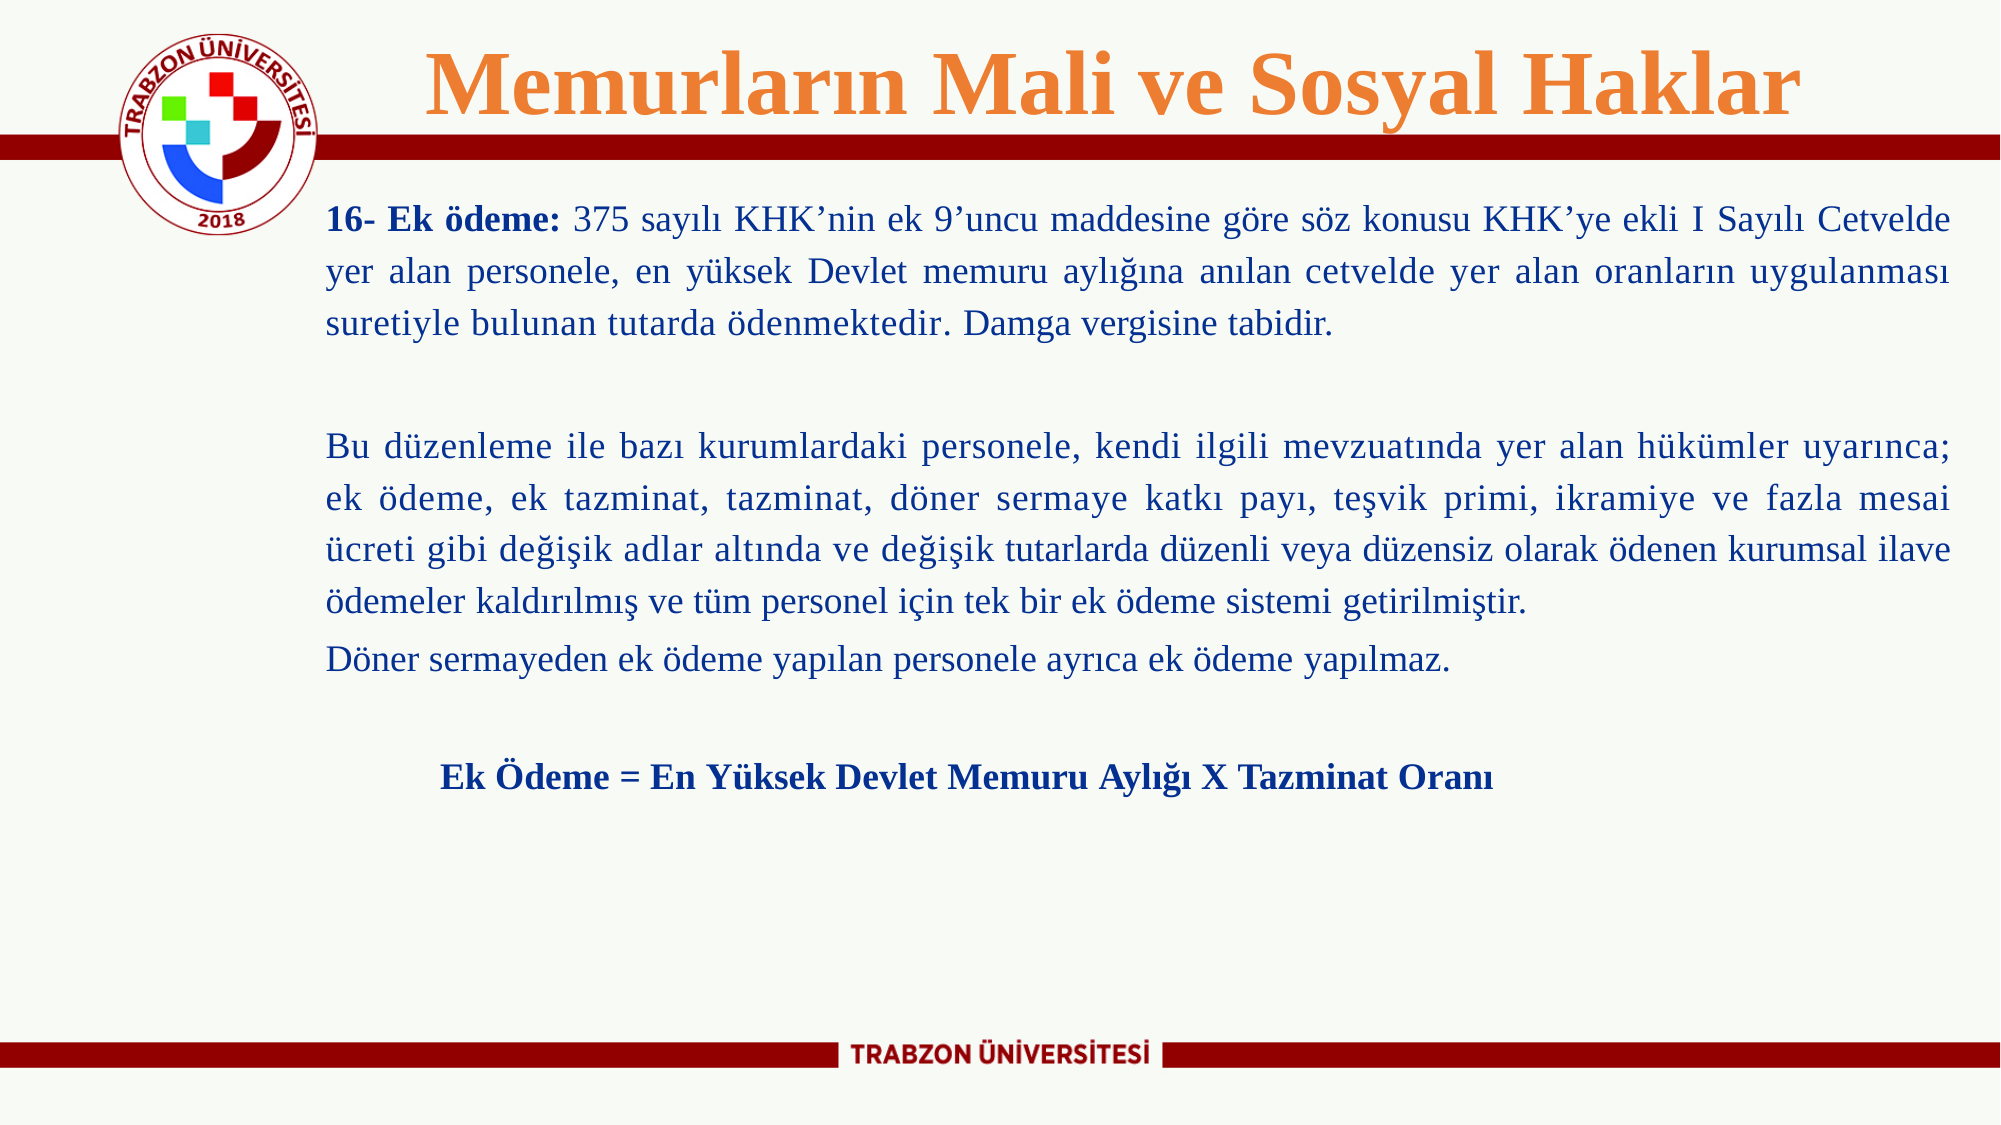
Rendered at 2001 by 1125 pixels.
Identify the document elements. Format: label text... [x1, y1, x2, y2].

picture [0, 0, 2001, 1125]
title Memurların Mali ve Sosyal Haklar [410, 31, 2000, 249]
list 16- Ek ödeme: 375 sayılı KHK’nin ek 9’uncu maddesine göre söz konusu KHK’ye ekli I Sayılı Cetvelde yer alan personele, en yüksek Devlet memuru aylığına anılan cetvelde yer alan oranların uygulanması suretiyle bulunan tutarda ödenmektedir. Damga vergisine tabidir. Bu düzenleme ile bazı kurumlardaki personele, kendi ilgili mevzuatında yer alan hükümler uyarınca; ek ödeme, ek tazminat, tazminat, döner sermaye katkı payı, teşvik primi, ikramiye ve fazla mesai ücreti gibi değişik adlar altında ve değişik tutarlarda düzenli veya düzensiz olarak ödenen kurumsal ilave ödemeler kaldırılmış ve tüm personel için tek bir ek ödeme sistemi getirilmiştir. Döner sermayeden ek ödeme yapılan personele ayrıca ek ödeme yapılmaz. Ek Ödeme = En Yüksek Devlet Memuru Aylığı X Tazminat Oranı [310, 179, 1967, 1008]
